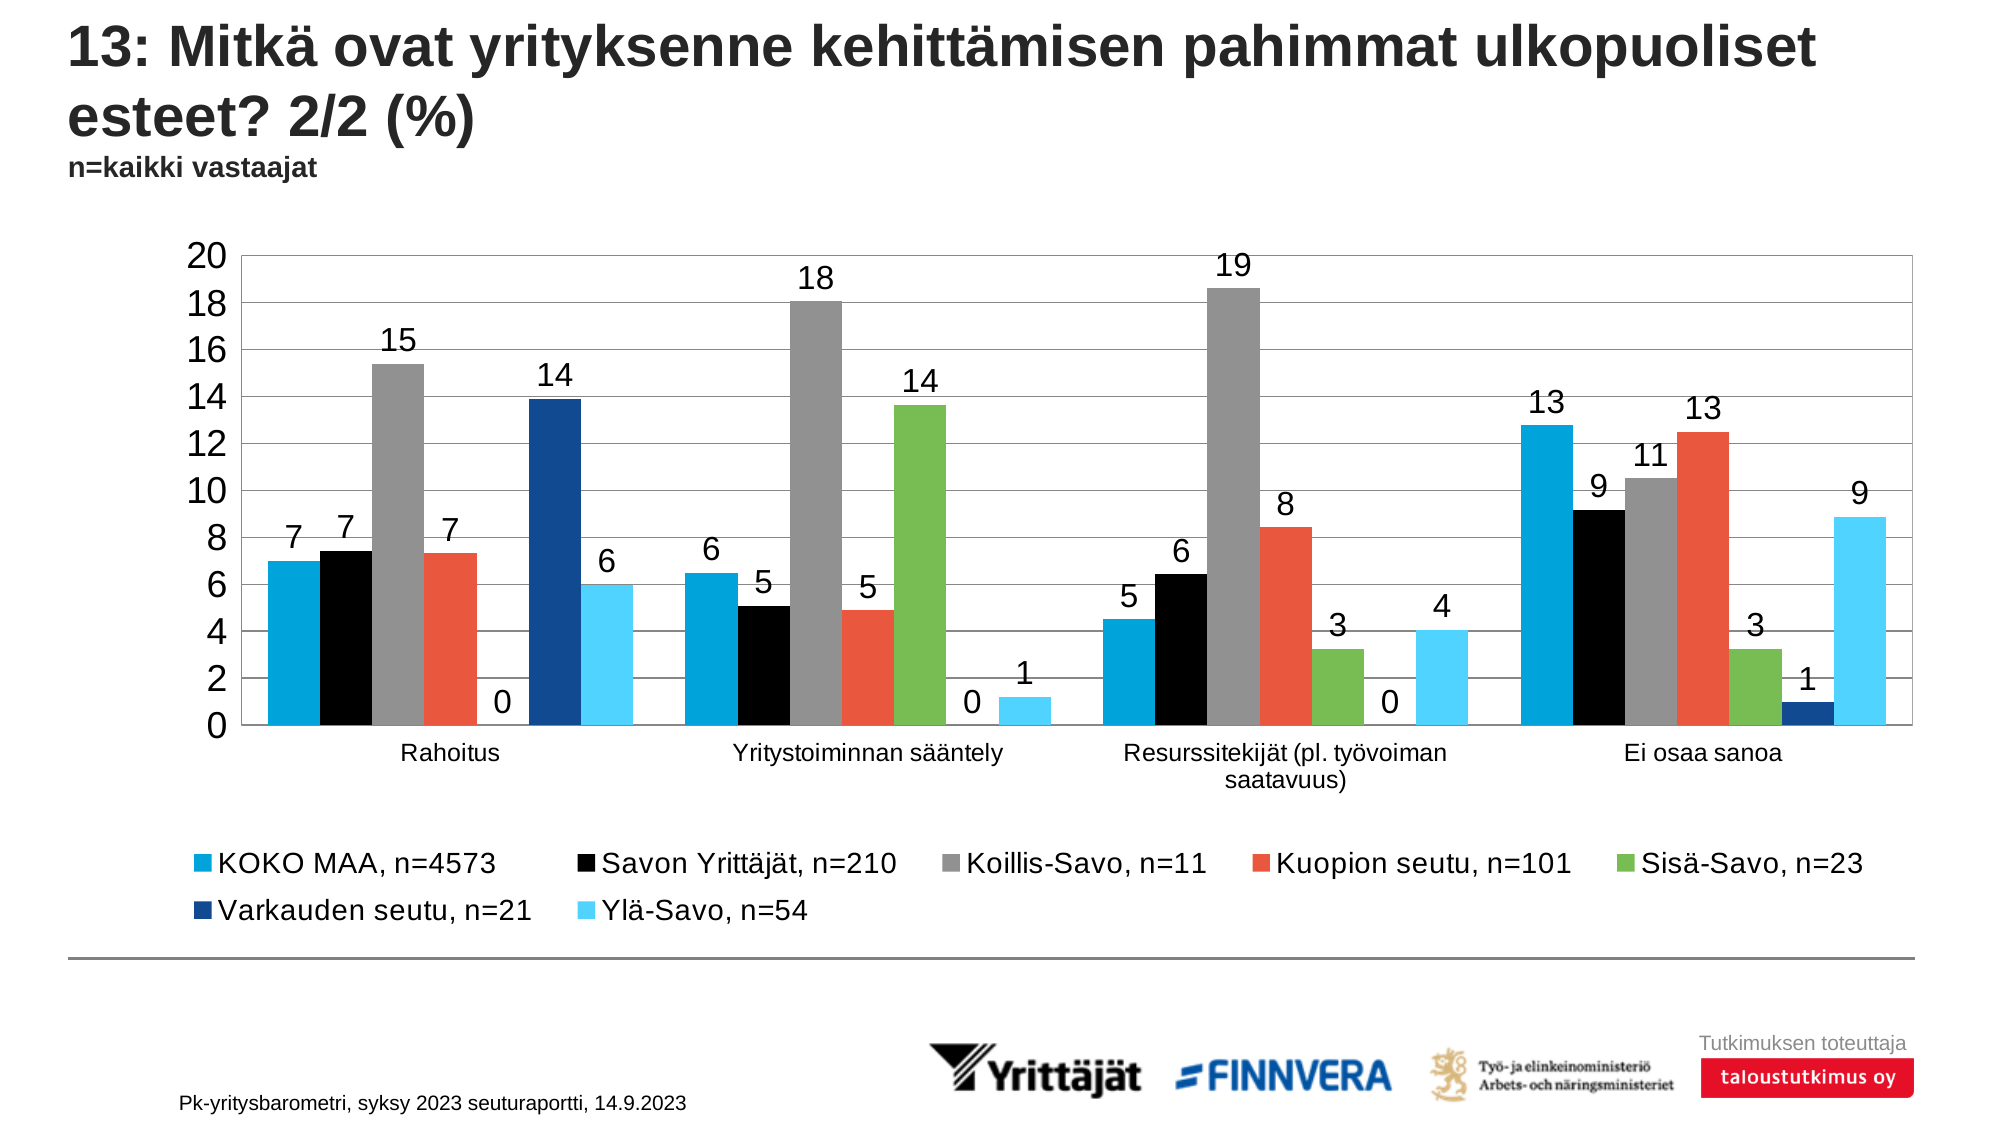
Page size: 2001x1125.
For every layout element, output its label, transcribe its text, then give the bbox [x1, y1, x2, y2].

picture [911, 1020, 1914, 1121]
footer Pk-yritysbarometri, syksy 2023 seuturaportti, 14.9.2023 [163, 1068, 976, 1122]
title 13: Mitkä ovat yrityksenne kehittämisen pahimmat ulkopuoliset esteet? 2/2 (%) n=kaikki vastaajat [67, 0, 1914, 184]
chart [67, 231, 1914, 942]
